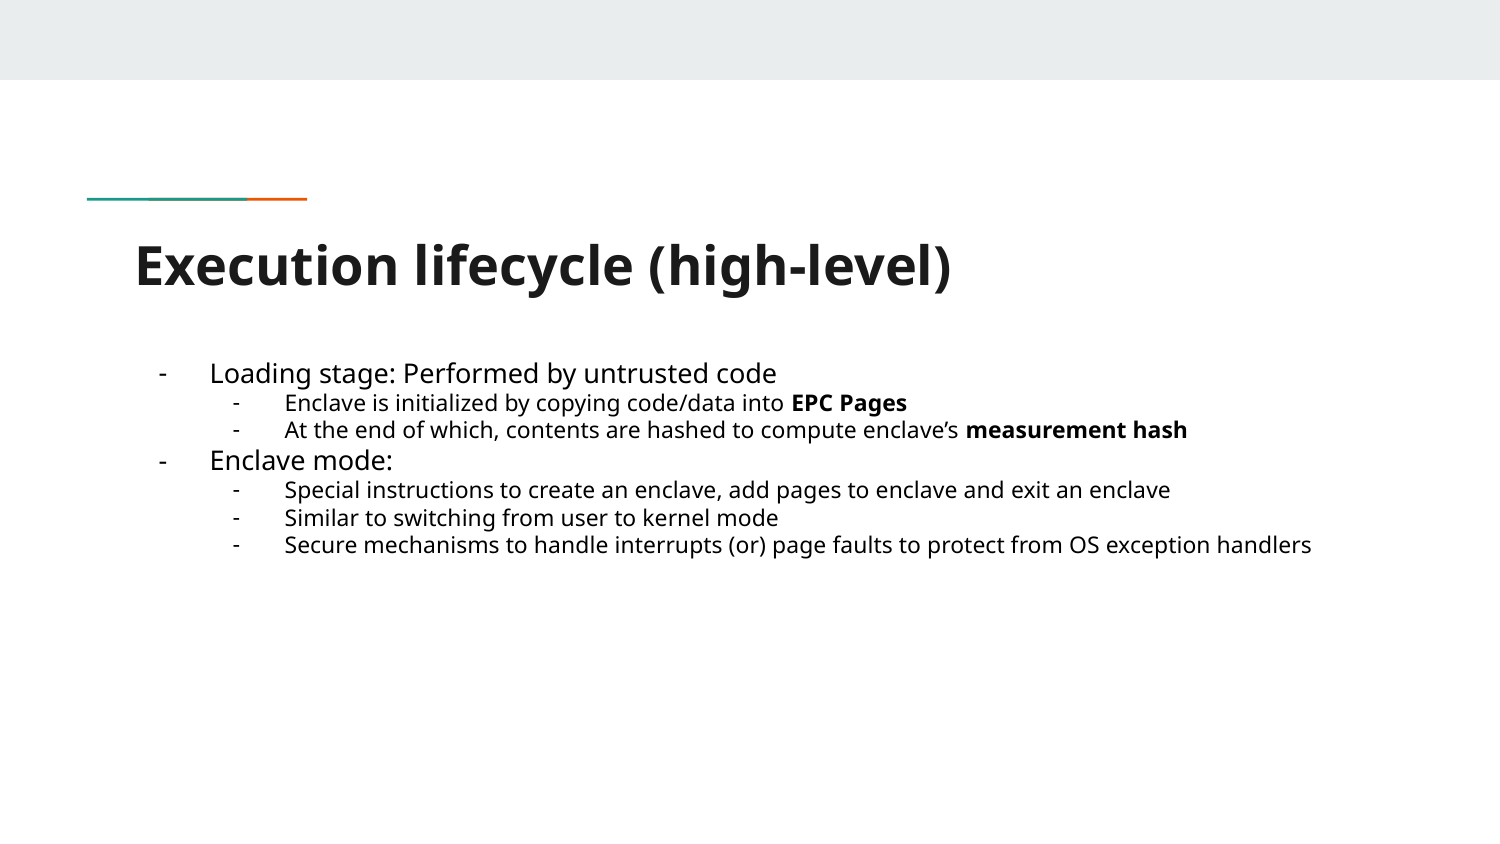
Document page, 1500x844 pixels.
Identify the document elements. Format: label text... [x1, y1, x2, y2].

title Execution lifecycle (high-level) [119, 216, 1381, 305]
list Loading stage: Performed by untrusted code Enclave is initialized by copying code/data into EPC Pages At the end of which, contents are hashed to compute enclave’s measurement hash Enclave mode: Special instructions to create an enclave, add pages to enclave and exit an enclave Similar to switching from user to kernel mode Secure mechanisms to handle interrupts (or) page faults to protect from OS exception handlers [119, 341, 1381, 712]
